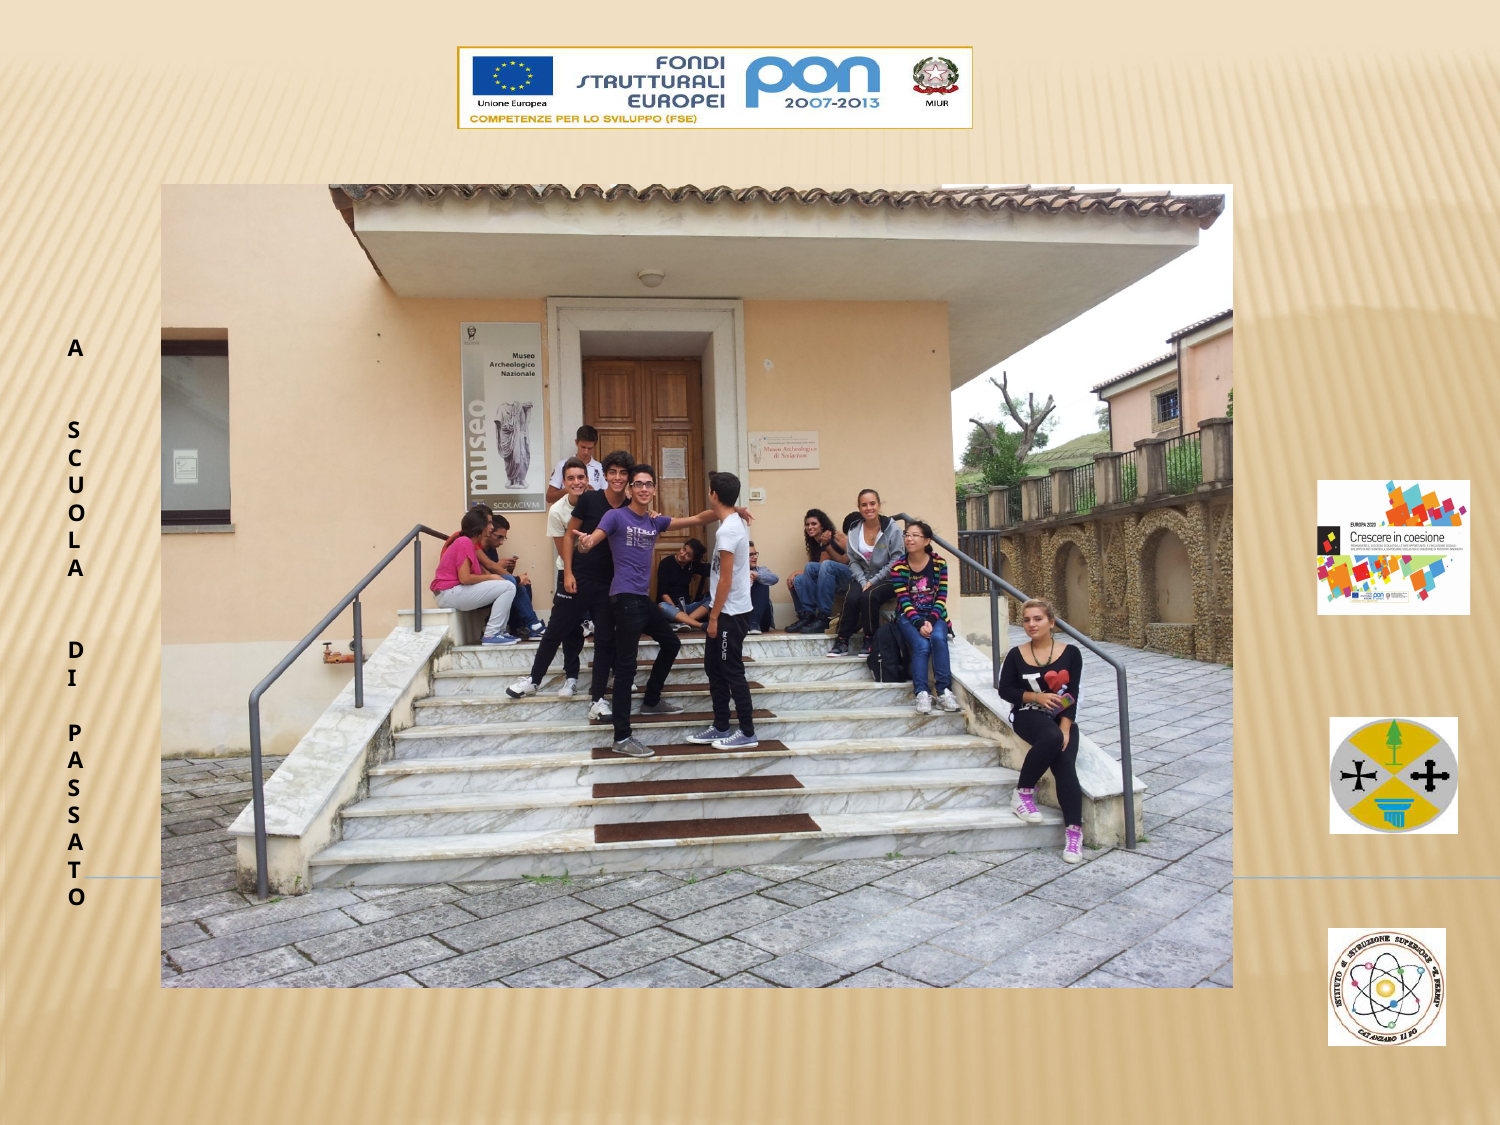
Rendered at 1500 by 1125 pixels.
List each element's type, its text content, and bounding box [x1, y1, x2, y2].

picture [161, 184, 1233, 988]
text_box A SCUOLA DI PAS S A T O [53, 326, 101, 918]
picture [456, 46, 973, 130]
picture [1316, 479, 1471, 616]
picture [1328, 715, 1459, 835]
picture [1328, 928, 1447, 1047]
